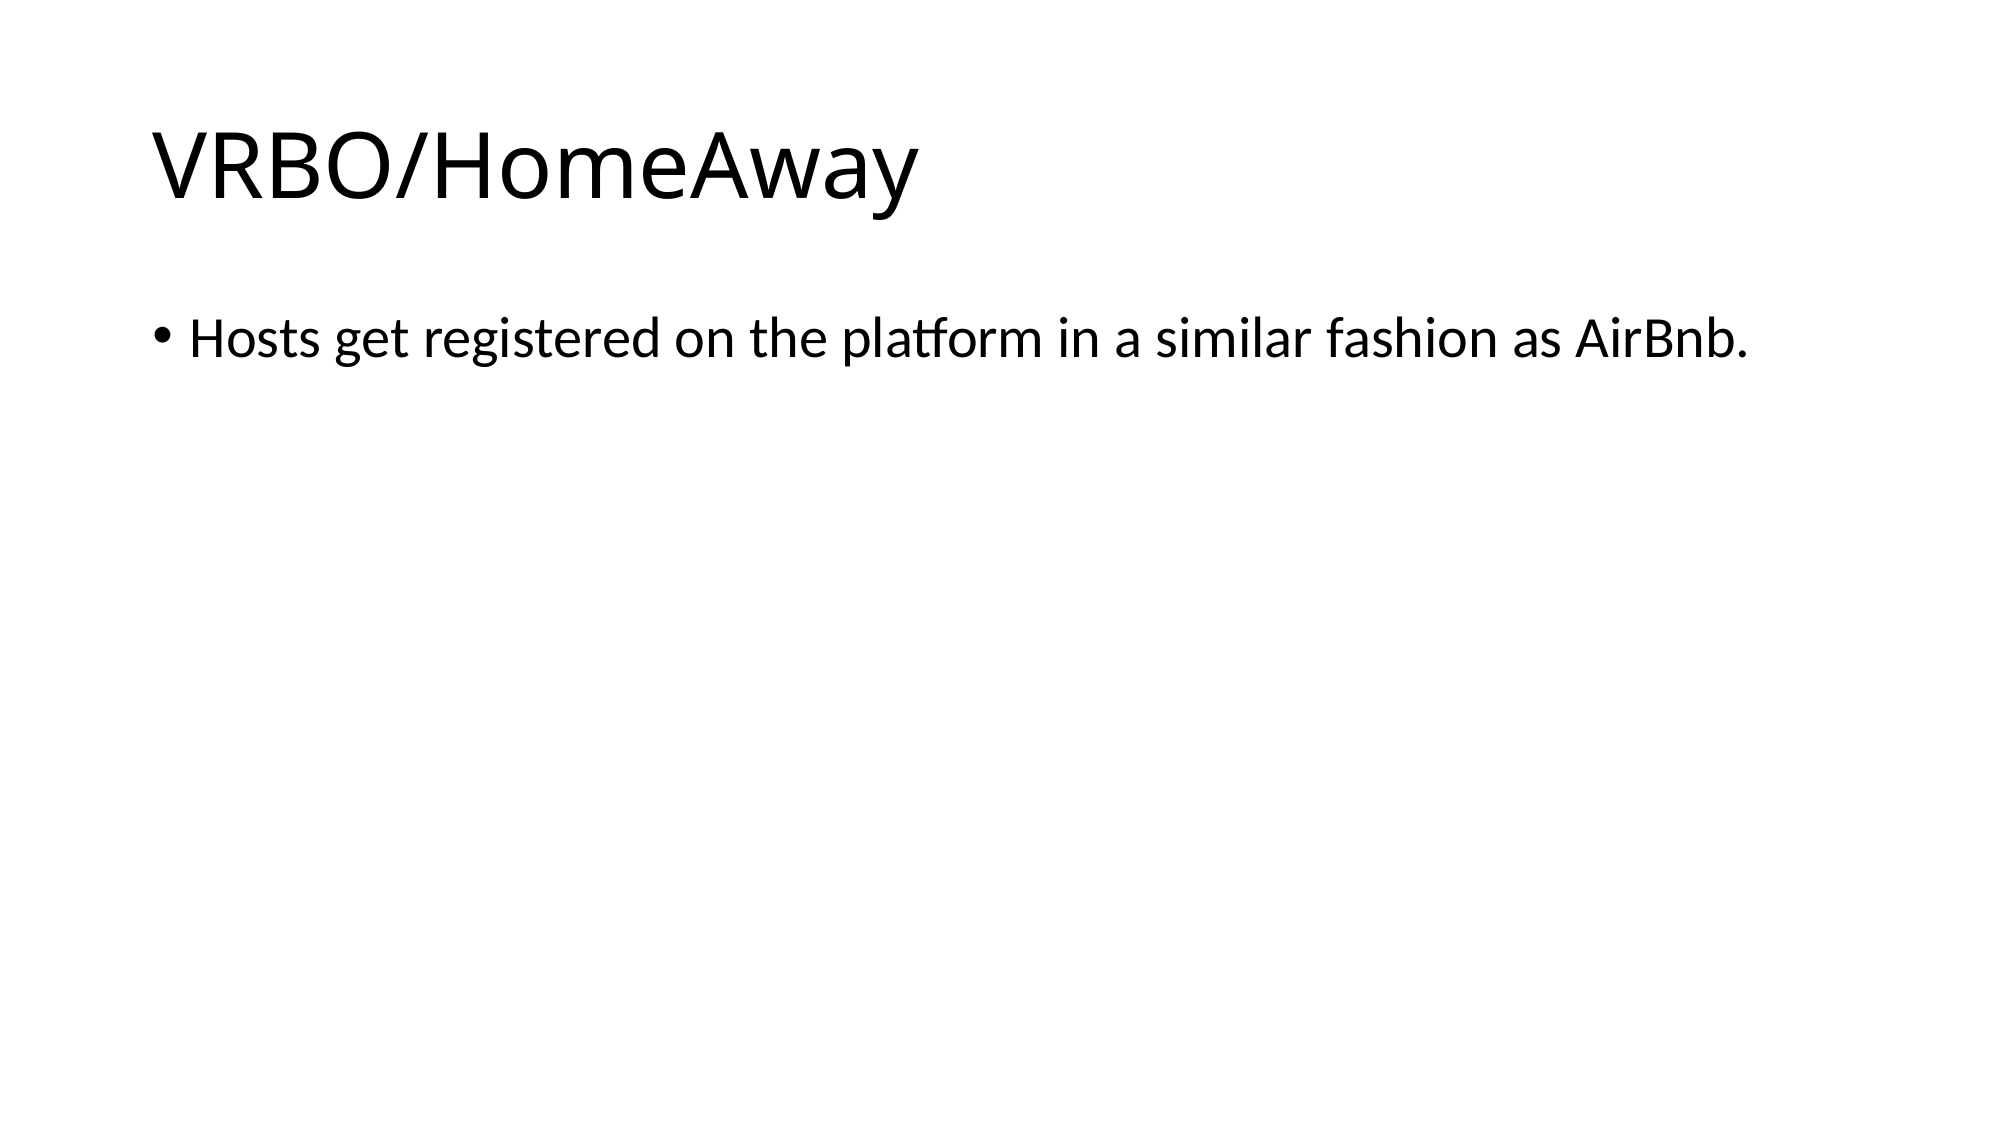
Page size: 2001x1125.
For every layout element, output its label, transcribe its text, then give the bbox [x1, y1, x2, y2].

list Hosts get registered on the platform in a similar fashion as AirBnb. [137, 299, 1863, 1014]
title VRBO/HomeAway [137, 59, 1863, 278]
